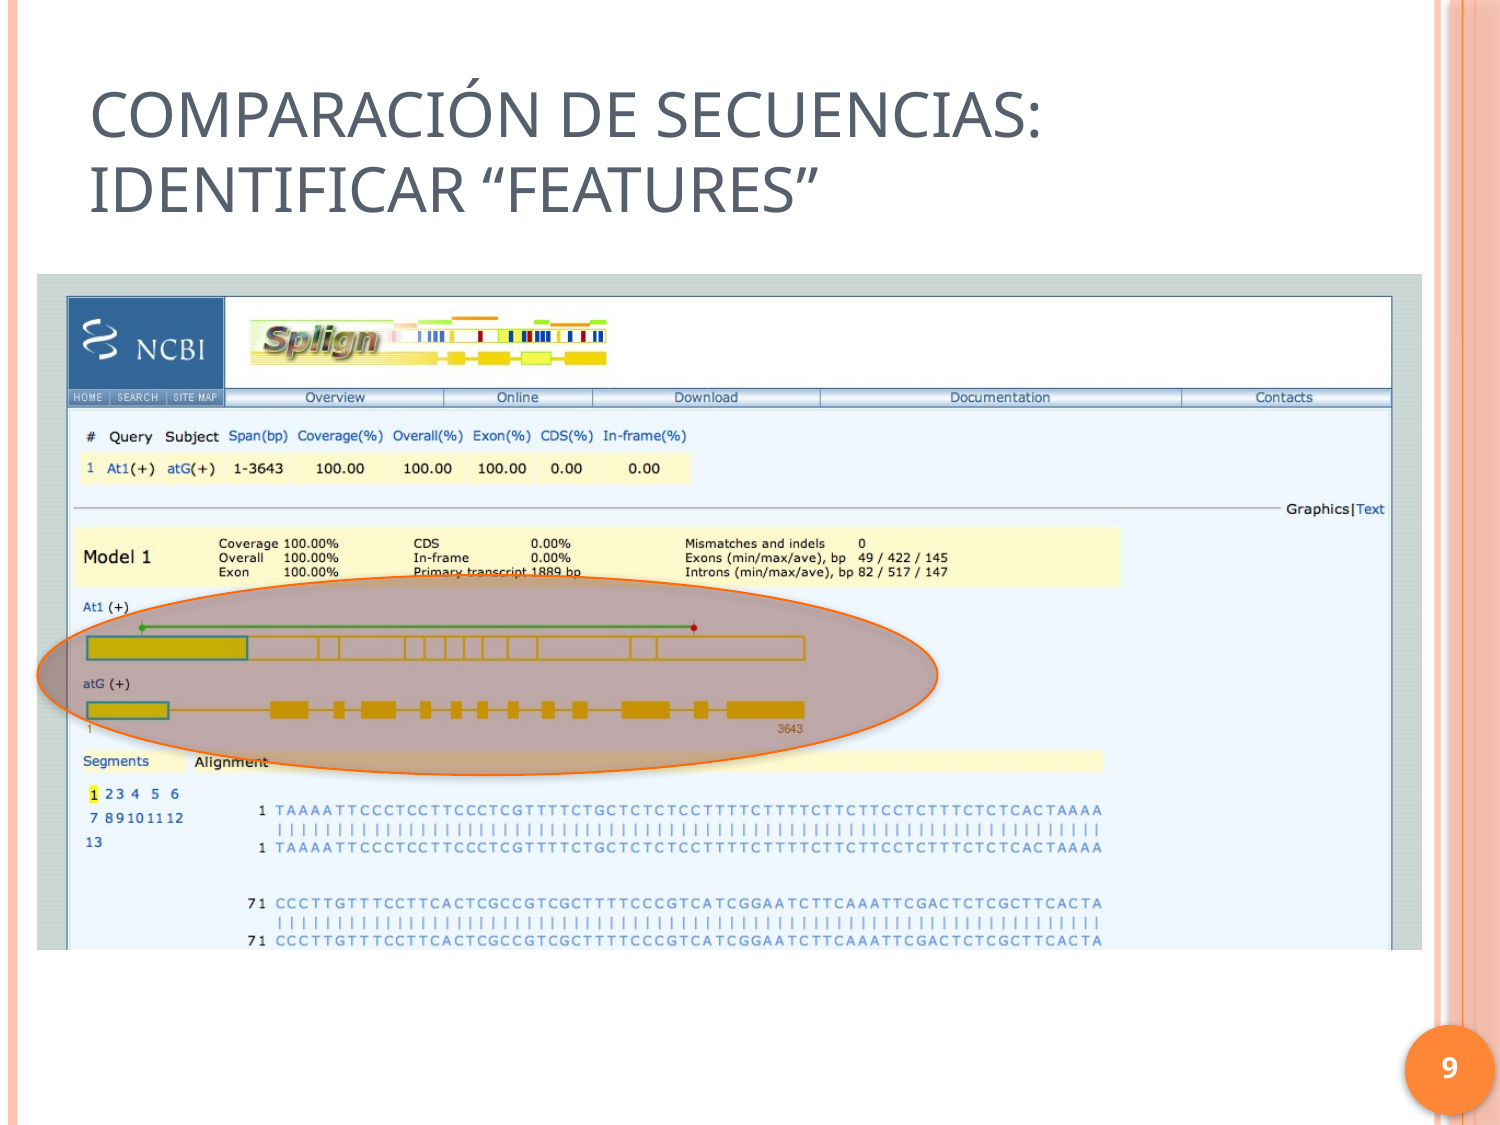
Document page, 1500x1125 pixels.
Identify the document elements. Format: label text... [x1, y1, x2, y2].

slide_number 9 [1400, 1027, 1500, 1113]
picture [36, 274, 1422, 951]
title Comparación de secuencias: Identificar “features” [75, 45, 1300, 233]
